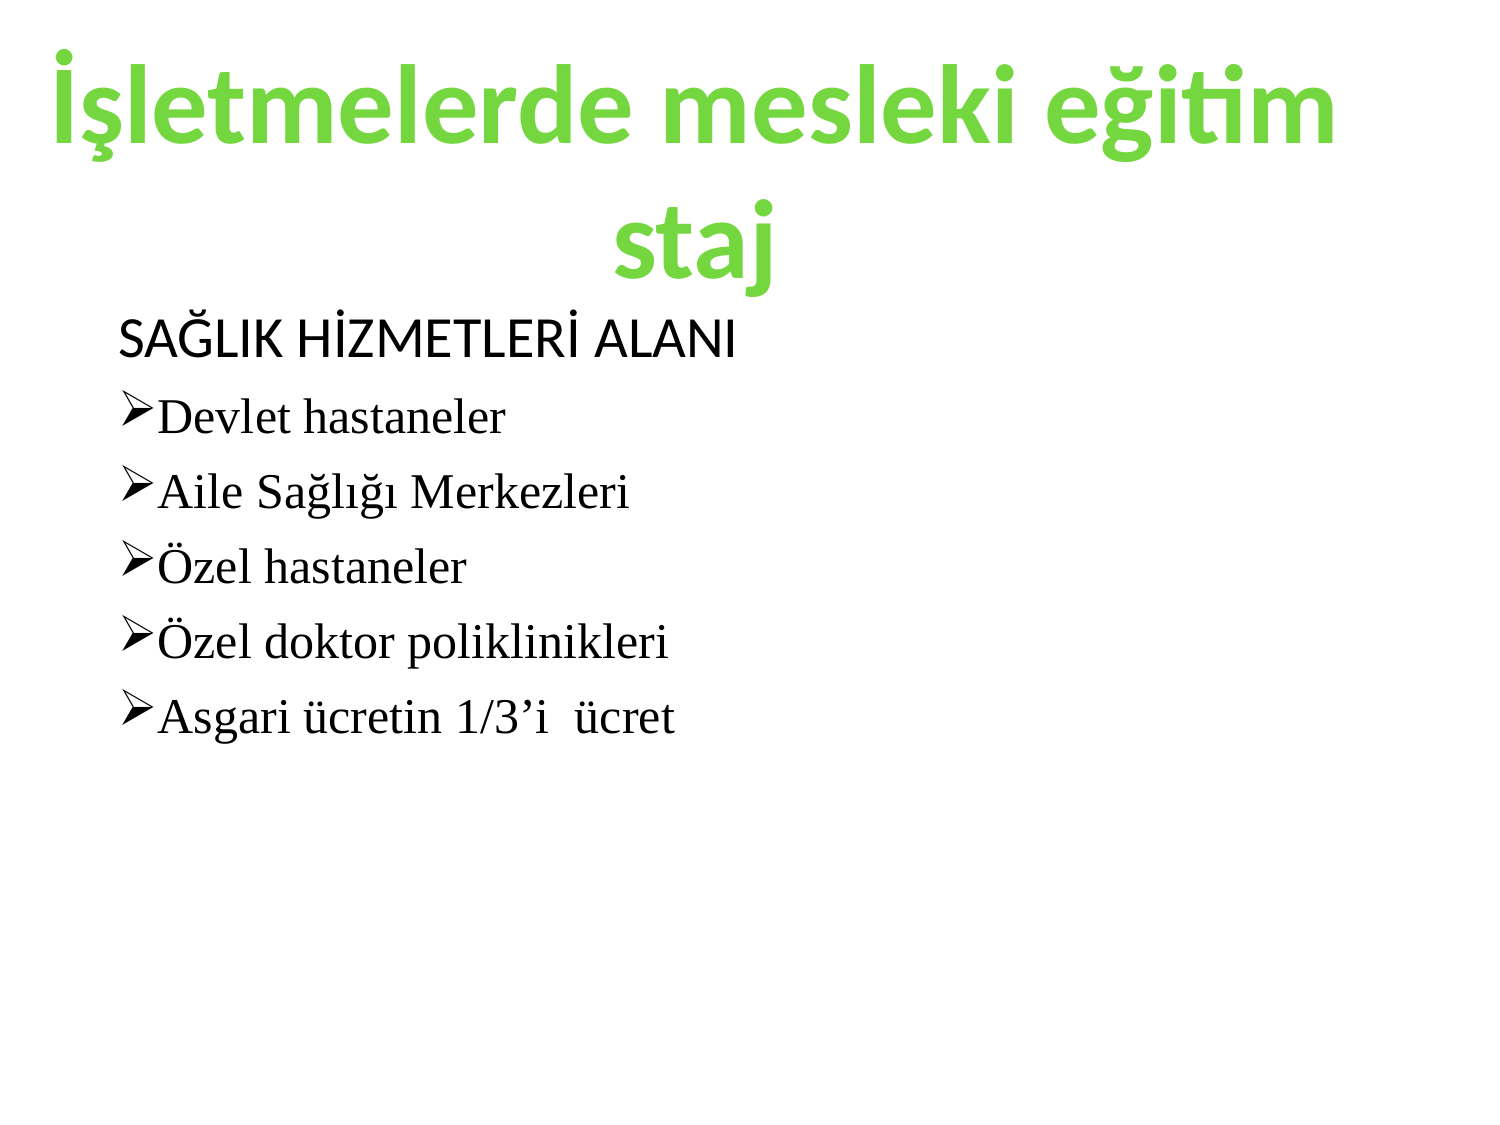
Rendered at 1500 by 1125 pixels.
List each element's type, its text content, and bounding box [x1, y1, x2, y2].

text_box İşletmelerde mesleki eğitim staj [34, 23, 1382, 309]
list SAĞLIK HİZMETLERİ ALANI Devlet hastaneler Aile Sağlığı Merkezleri Özel hastaneler Özel doktor poliklinikleri Asgari ücretin 1/3’i ücret [103, 299, 1397, 1014]
